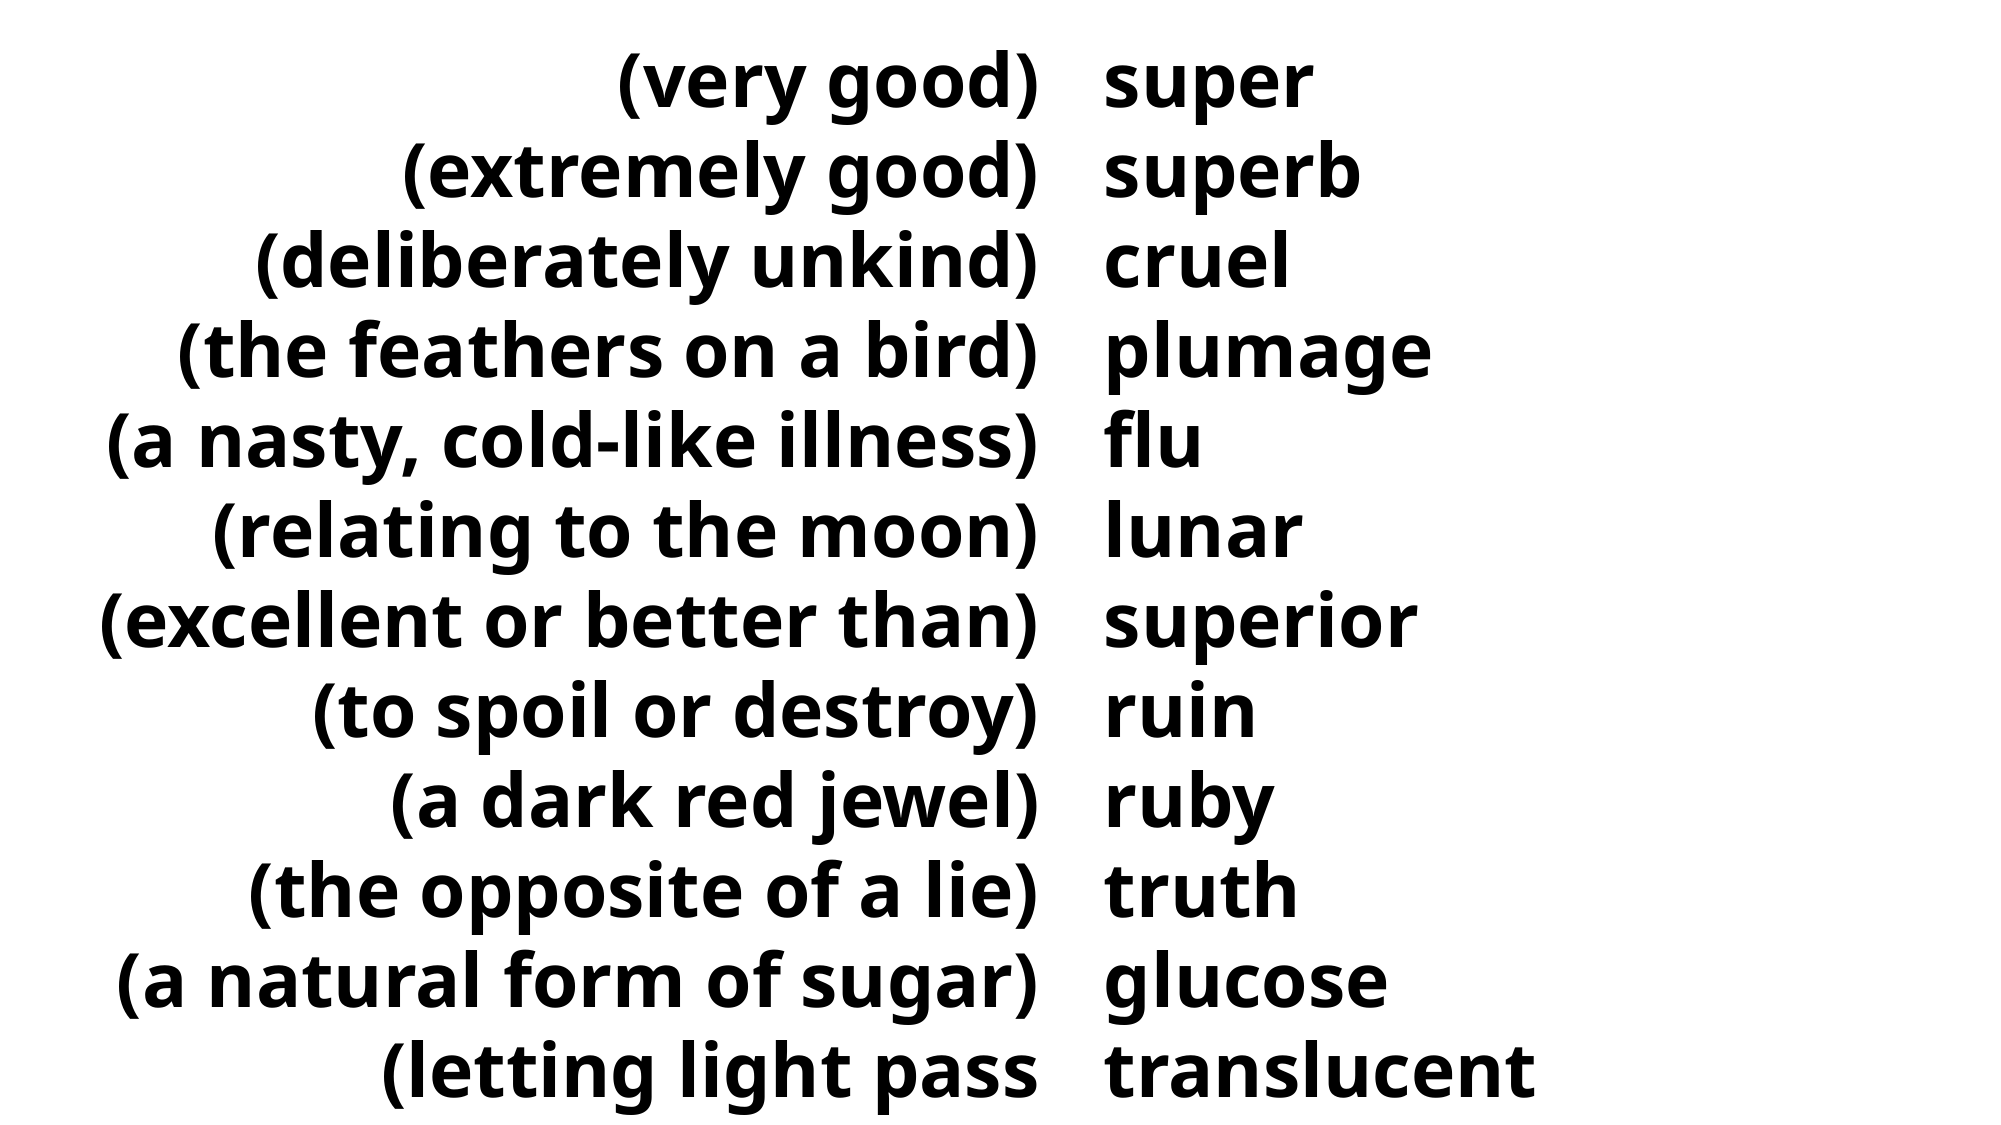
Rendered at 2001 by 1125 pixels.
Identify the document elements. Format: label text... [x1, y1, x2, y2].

text_box (very good) (extremely good) (deliberately unkind) (the feathers on a bird) (a nasty, cold-like illness) (relating to the moon) (excellent or better than) (to spoil or destroy) (a dark red jewel) (the opposite of a lie) (a natural form of sugar) (letting light pass through) [29, 24, 1055, 1125]
text_box super superb cruel plumage flu lunar superior ruin ruby truth glucose translucent [1089, 24, 1999, 1120]
